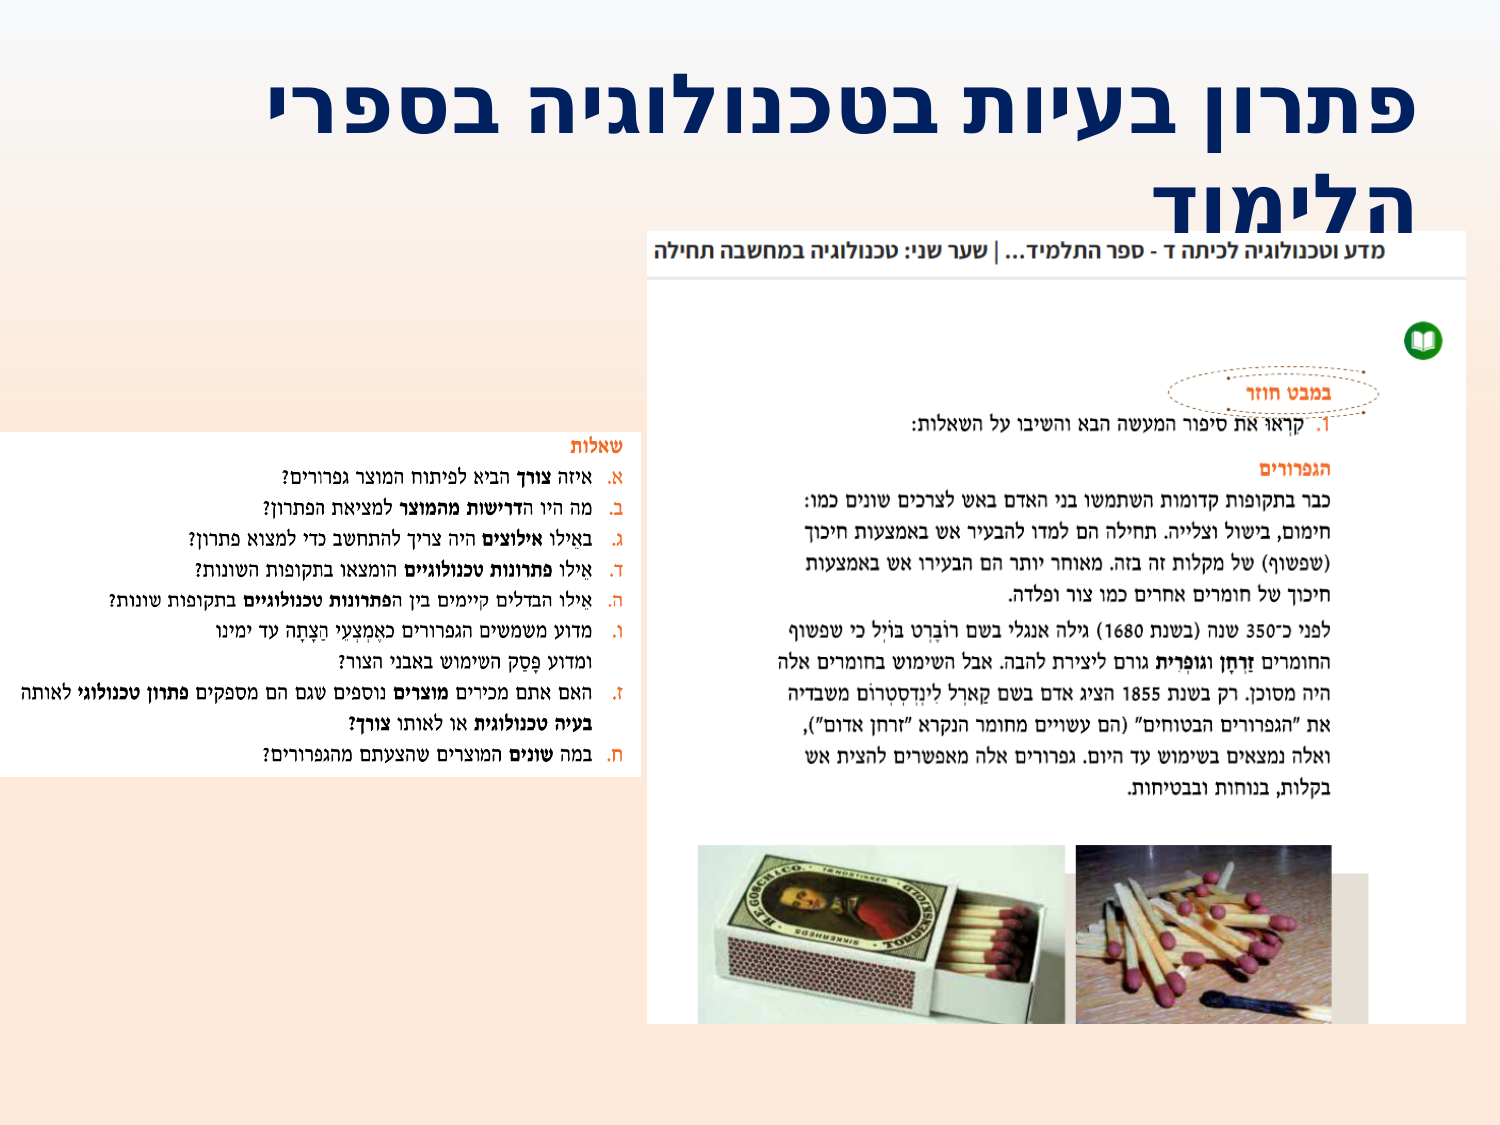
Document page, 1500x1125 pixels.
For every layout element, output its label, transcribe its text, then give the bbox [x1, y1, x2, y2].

picture [0, 432, 641, 778]
picture [647, 231, 1466, 1024]
text_box פתרון בעיות בטכנולוגיה בספרי הלימוד [76, 42, 1436, 258]
